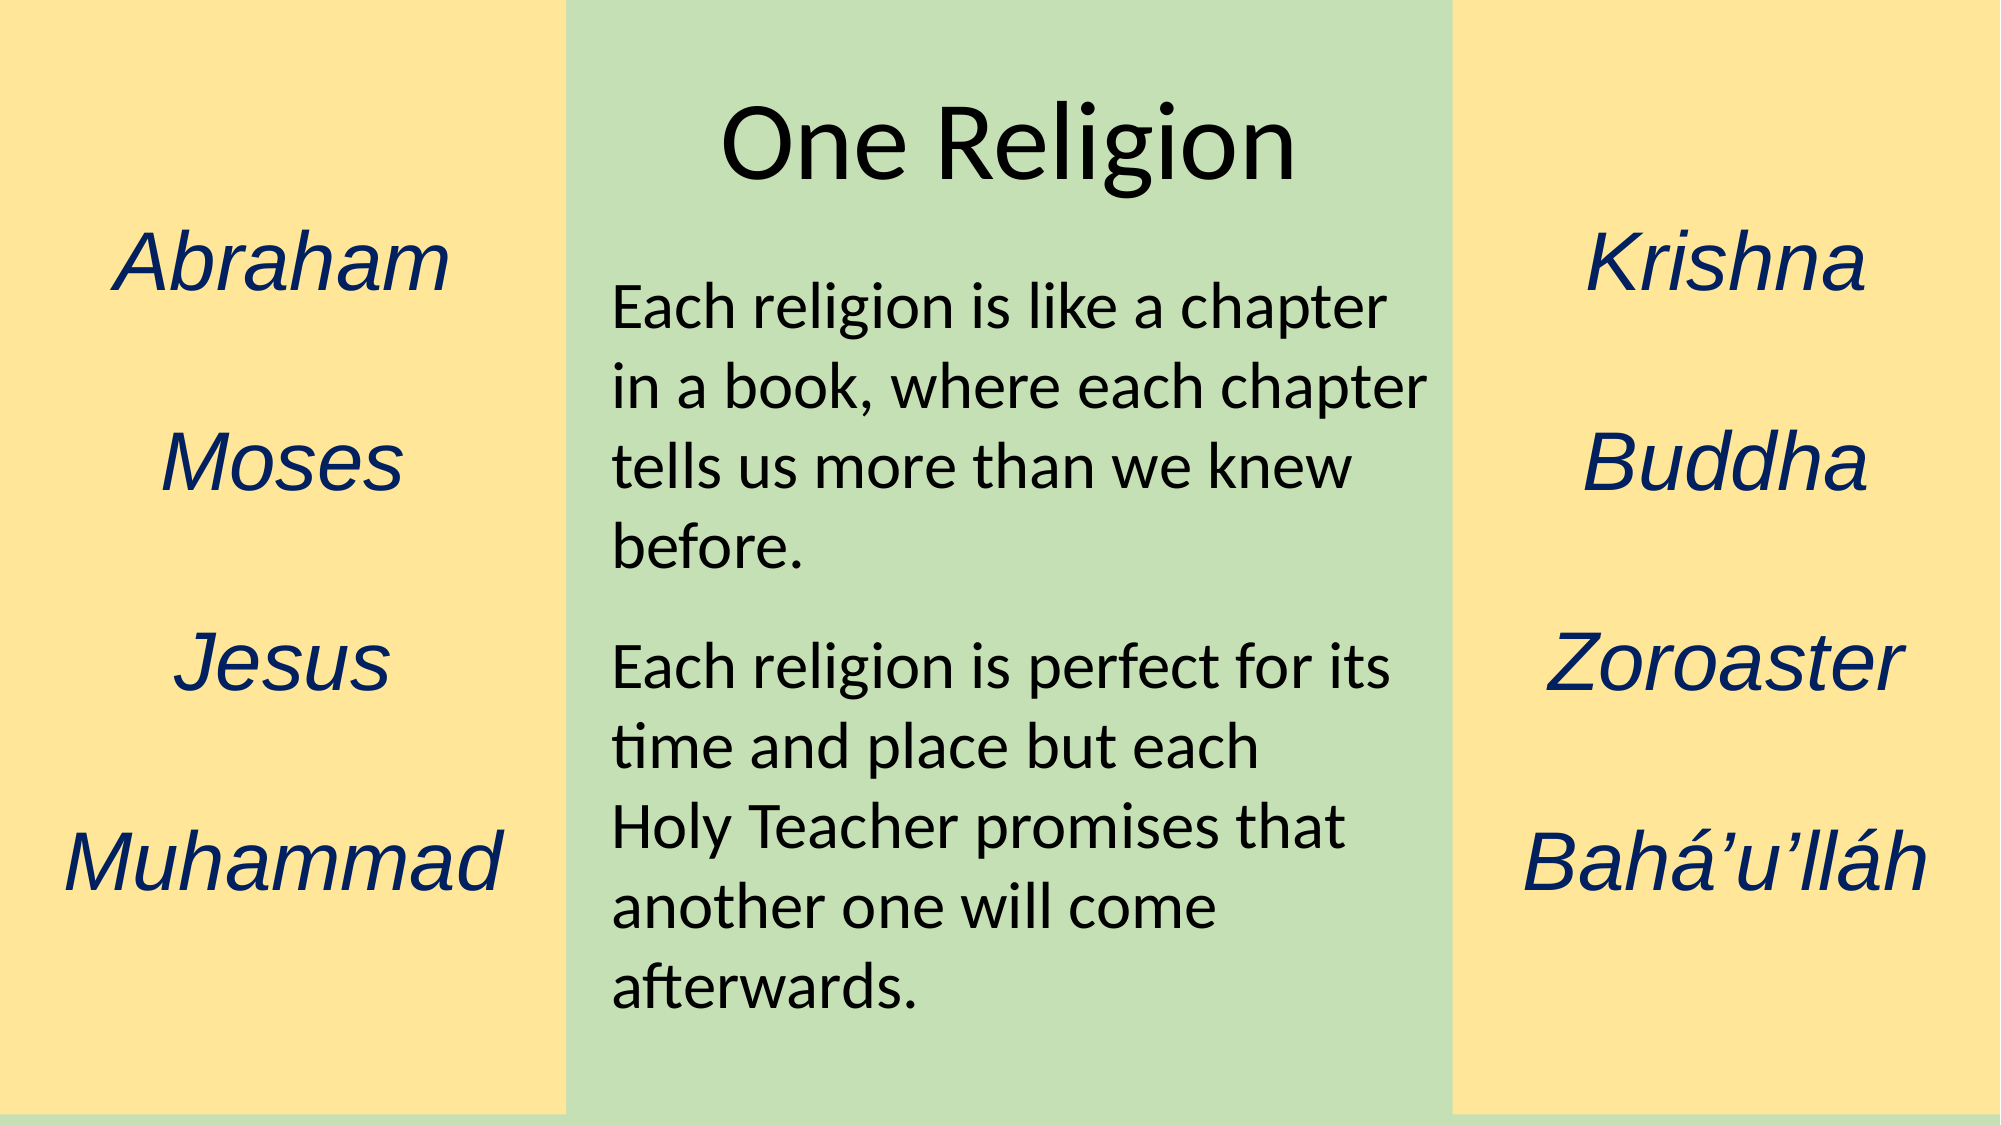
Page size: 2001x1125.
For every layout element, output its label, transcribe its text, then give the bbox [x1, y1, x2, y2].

text_box Krishna Buddha Zoroaster Bahá’u’lláh [1452, 0, 2000, 1115]
text_box One Religion Each religion is like a chapter in a book, where each chapter tells us more than we knew before. Each religion is perfect for its time and place but each Holy Teacher promises that another one will come afterwards. [567, 0, 1452, 1110]
text_box Abraham Moses Jesus Muhammad [0, 0, 567, 1115]
